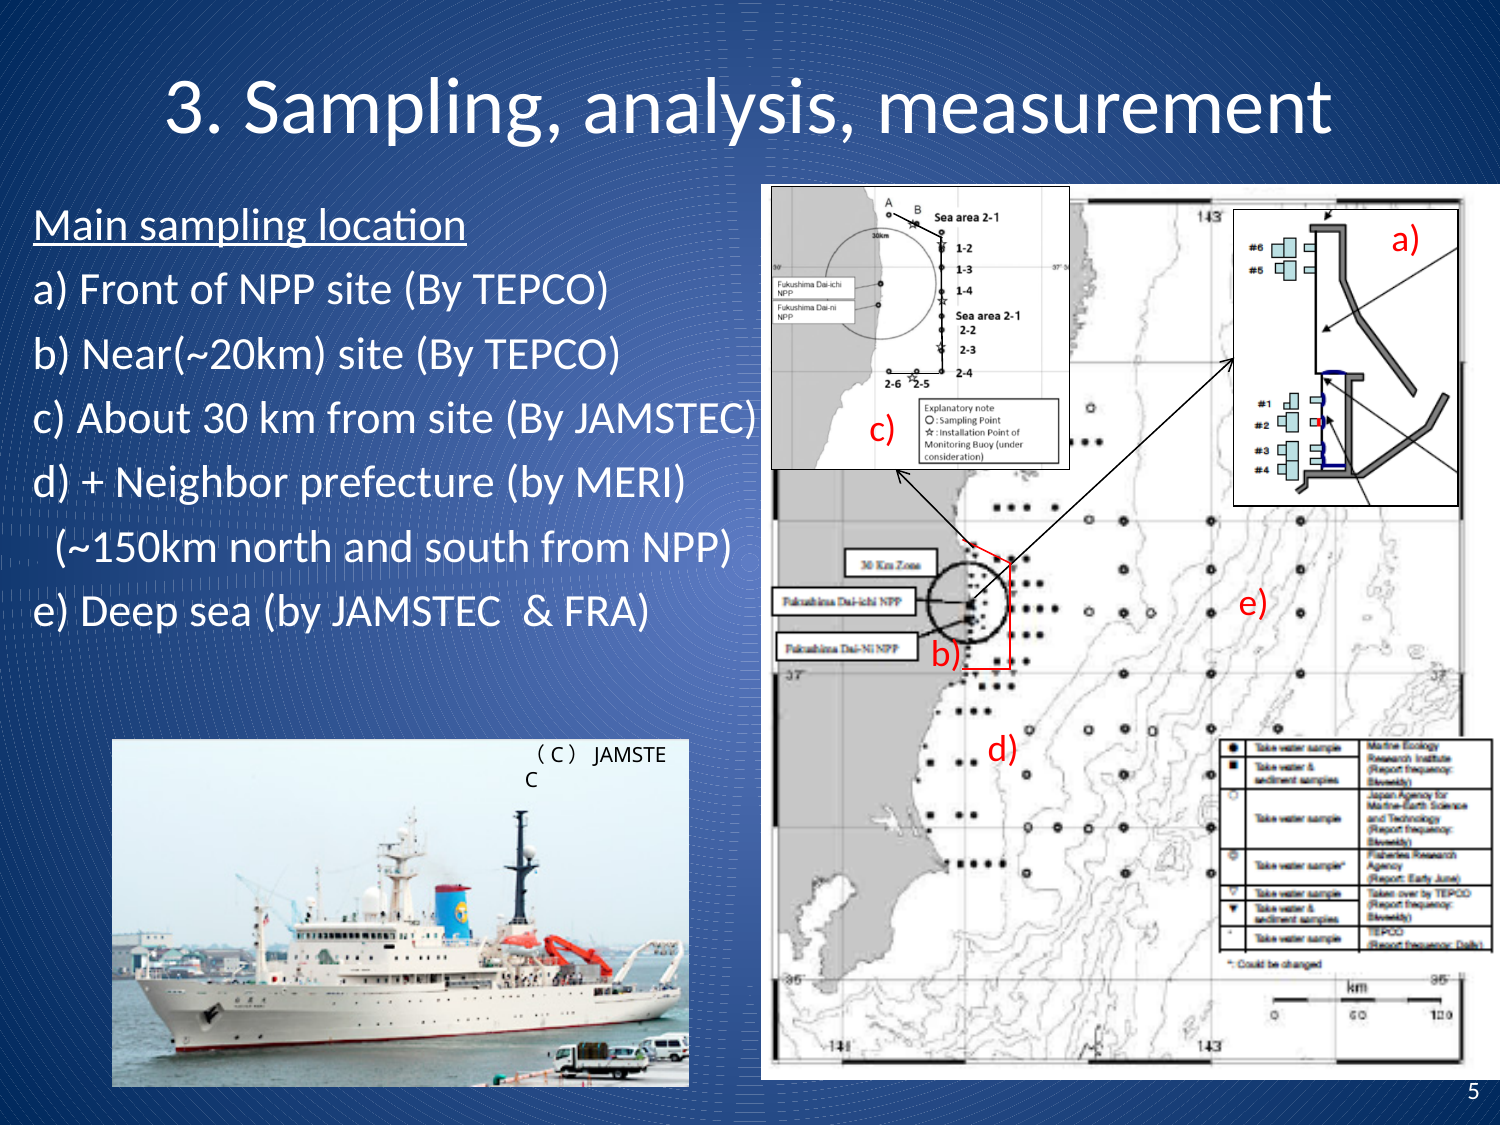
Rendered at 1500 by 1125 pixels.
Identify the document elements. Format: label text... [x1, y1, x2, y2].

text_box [974, 572, 1005, 599]
slide_number 5 [1145, 1088, 1496, 1120]
picture [760, 184, 1500, 1080]
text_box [962, 539, 1012, 564]
title 3. Sampling, analysis, measurement [74, 6, 1426, 186]
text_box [977, 357, 1235, 599]
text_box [893, 213, 943, 239]
picture [111, 739, 690, 1087]
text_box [895, 468, 974, 548]
list Main sampling location a) Front of NPP site (By TEPCO) b) Near(~20km) site (By TEPCO) c) About 30 km from site (By JAMSTEC) d) + Neighbor prefecture (by MERI) (~150km north and south from NPP) e) Deep sea (by JAMSTEC & FRA) [17, 186, 756, 658]
